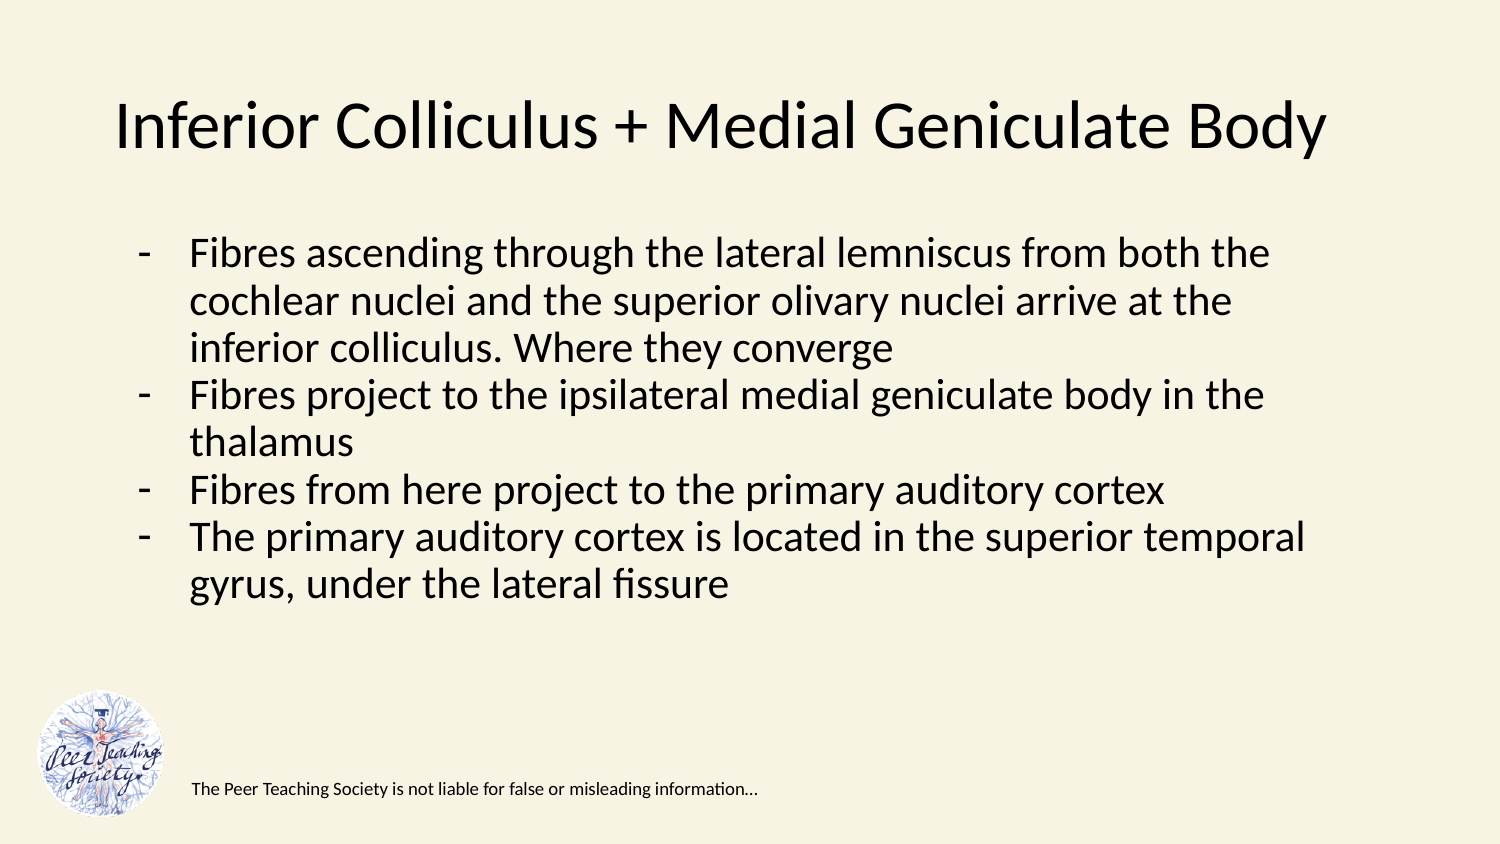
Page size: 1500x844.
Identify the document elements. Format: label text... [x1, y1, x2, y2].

text_box The Peer Teaching Society is not liable for false or misleading information… [180, 771, 804, 806]
list Fibres ascending through the lateral lemniscus from both the cochlear nuclei and the superior olivary nuclei arrive at the inferior colliculus. Where they converge Fibres project to the ipsilateral medial geniculate body in the thalamus Fibres from here project to the primary auditory cortex The primary auditory cortex is located in the superior temporal gyrus, under the lateral fissure [103, 224, 1345, 760]
title Inferior Colliculus + Medial Geniculate Body [103, 44, 1397, 208]
picture [37, 690, 164, 818]
